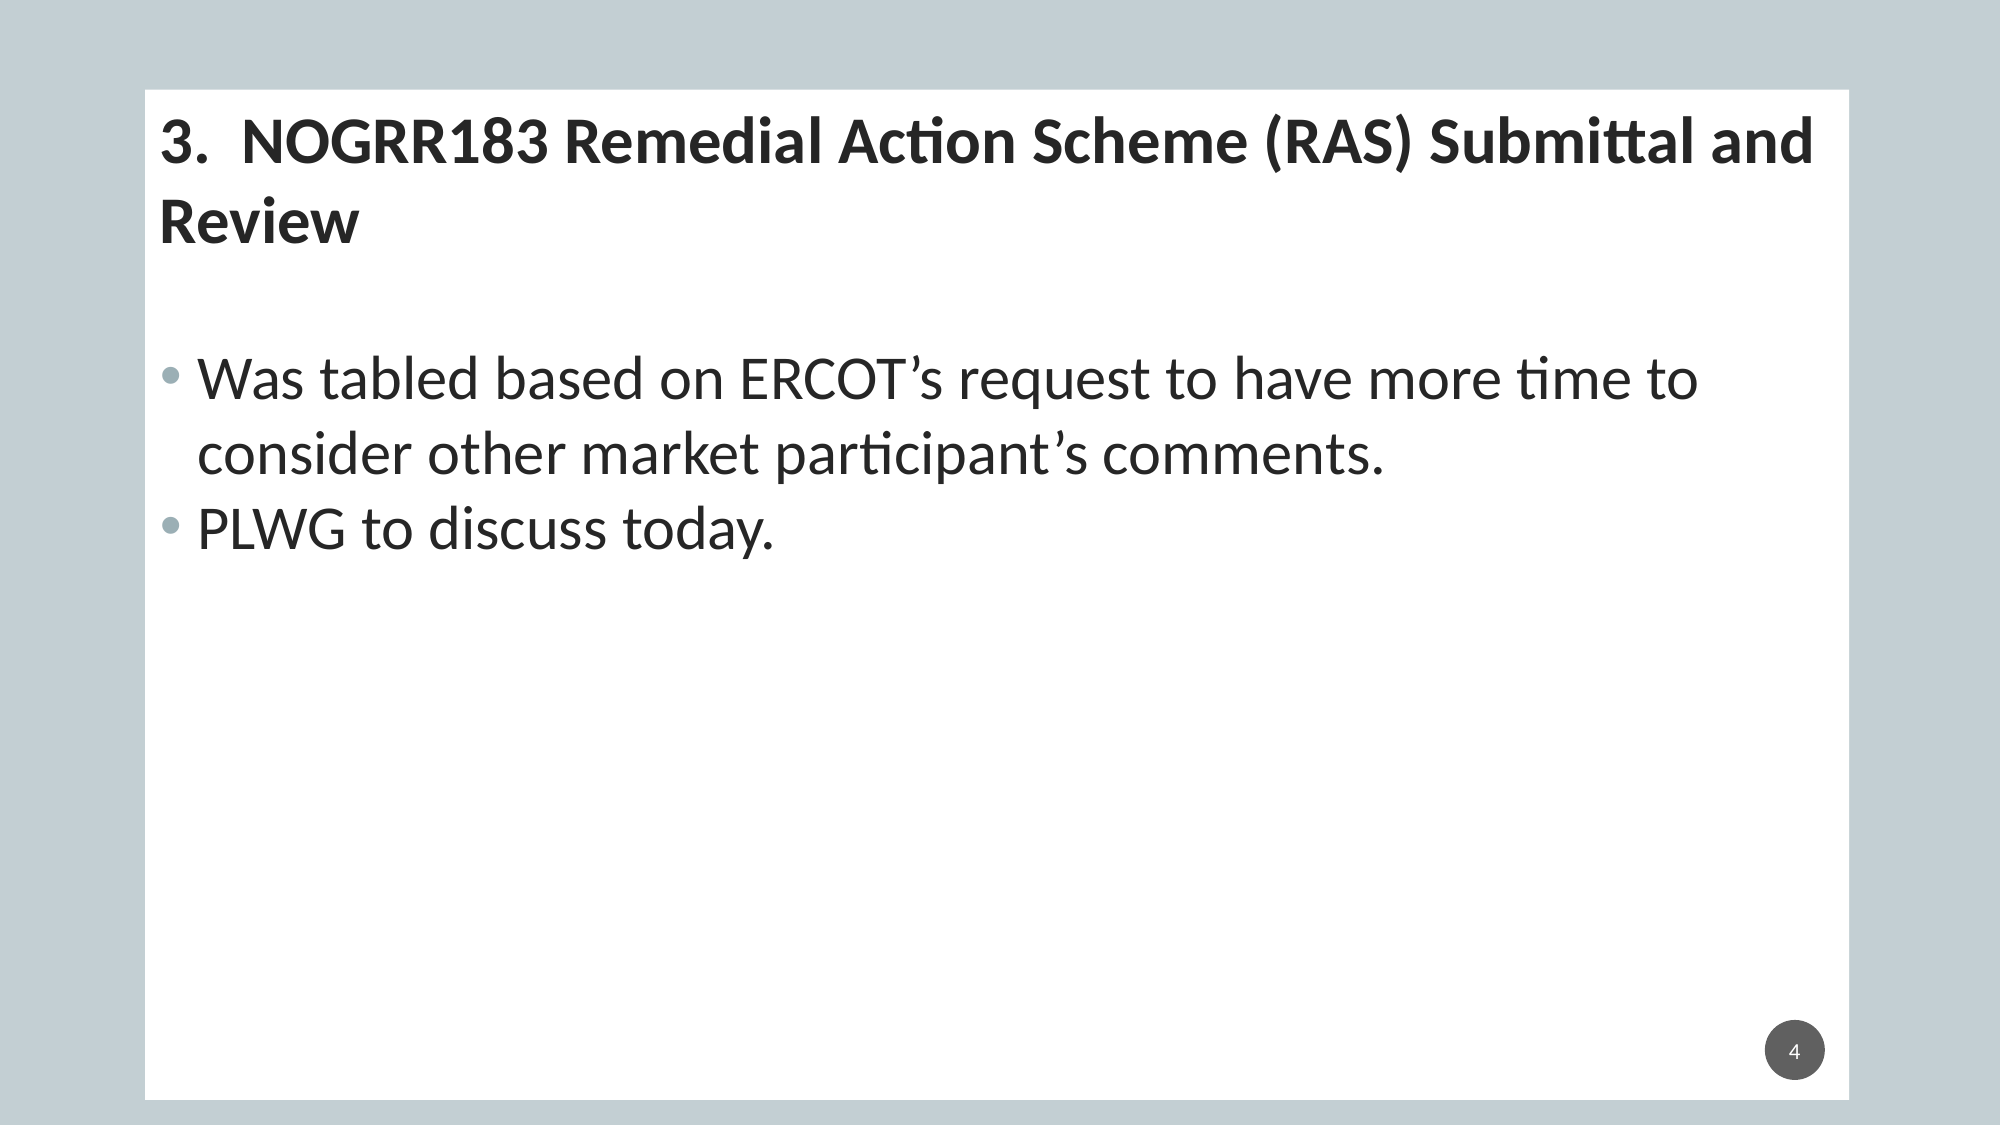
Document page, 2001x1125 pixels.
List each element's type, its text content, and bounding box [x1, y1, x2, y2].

list 3. NOGRR183 Remedial Action Scheme (RAS) Submittal and Review Was tabled based on ERCOT’s request to have more time to consider other market participant’s comments. PLWG to discuss today. [145, 89, 1850, 1100]
slide_number 4 [1764, 1019, 1825, 1080]
